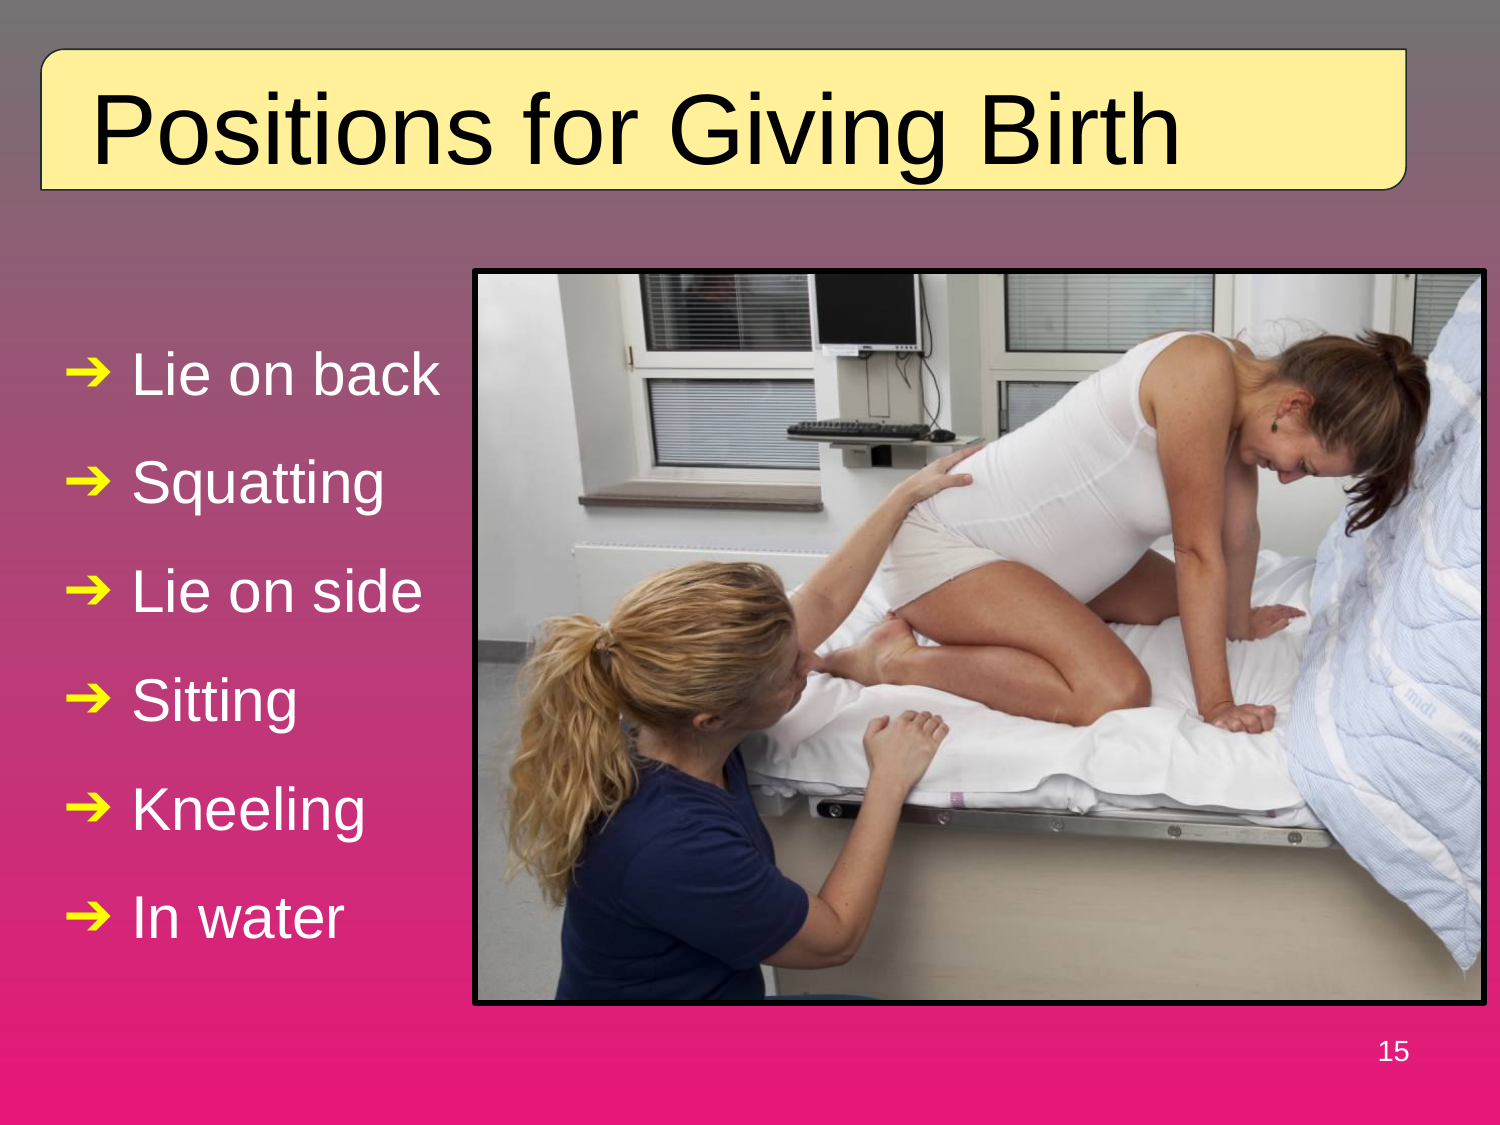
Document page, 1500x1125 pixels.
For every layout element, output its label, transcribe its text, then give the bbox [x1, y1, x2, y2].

list Lie on back Squatting Lie on side Sitting Kneeling In water [41, 291, 472, 896]
title Positions for Giving Birth [75, 62, 1341, 188]
slide_number ‹#› [1074, 1024, 1425, 1103]
text_box [40, 49, 1407, 190]
picture [477, 273, 1482, 1000]
